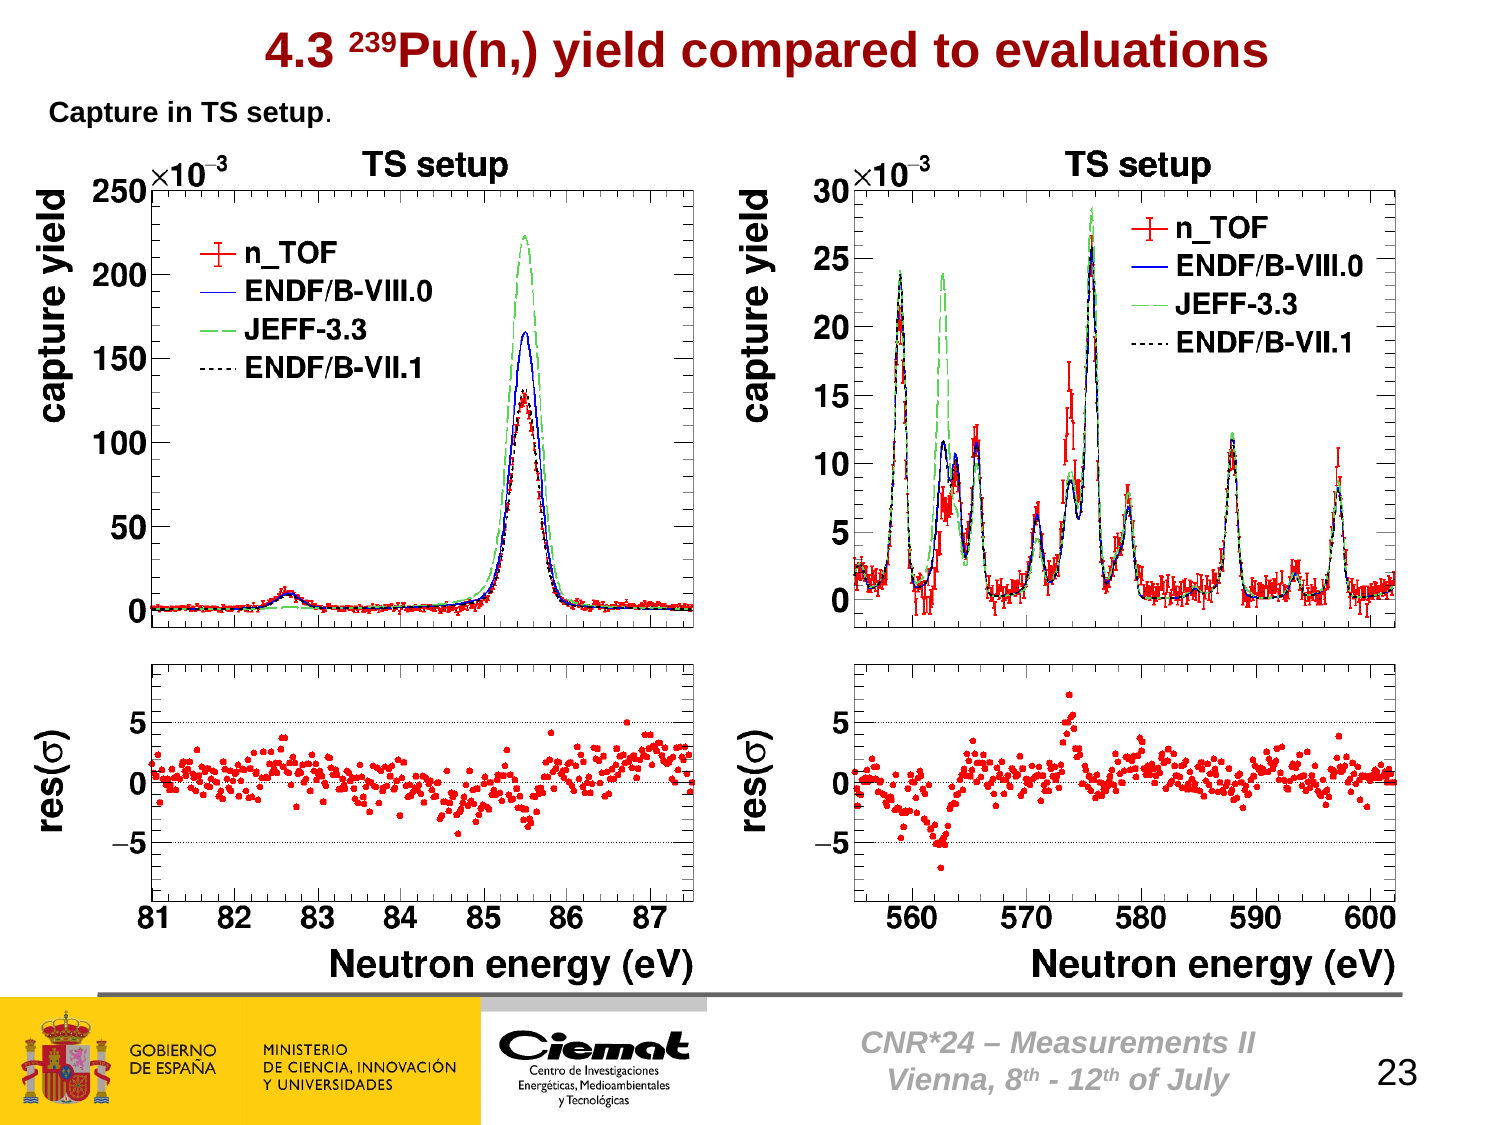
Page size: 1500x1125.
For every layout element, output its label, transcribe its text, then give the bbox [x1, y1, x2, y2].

picture [33, 139, 727, 986]
picture [0, 997, 707, 1125]
picture [735, 139, 1429, 986]
text_box Capture in TS setup. [33, 85, 1400, 136]
